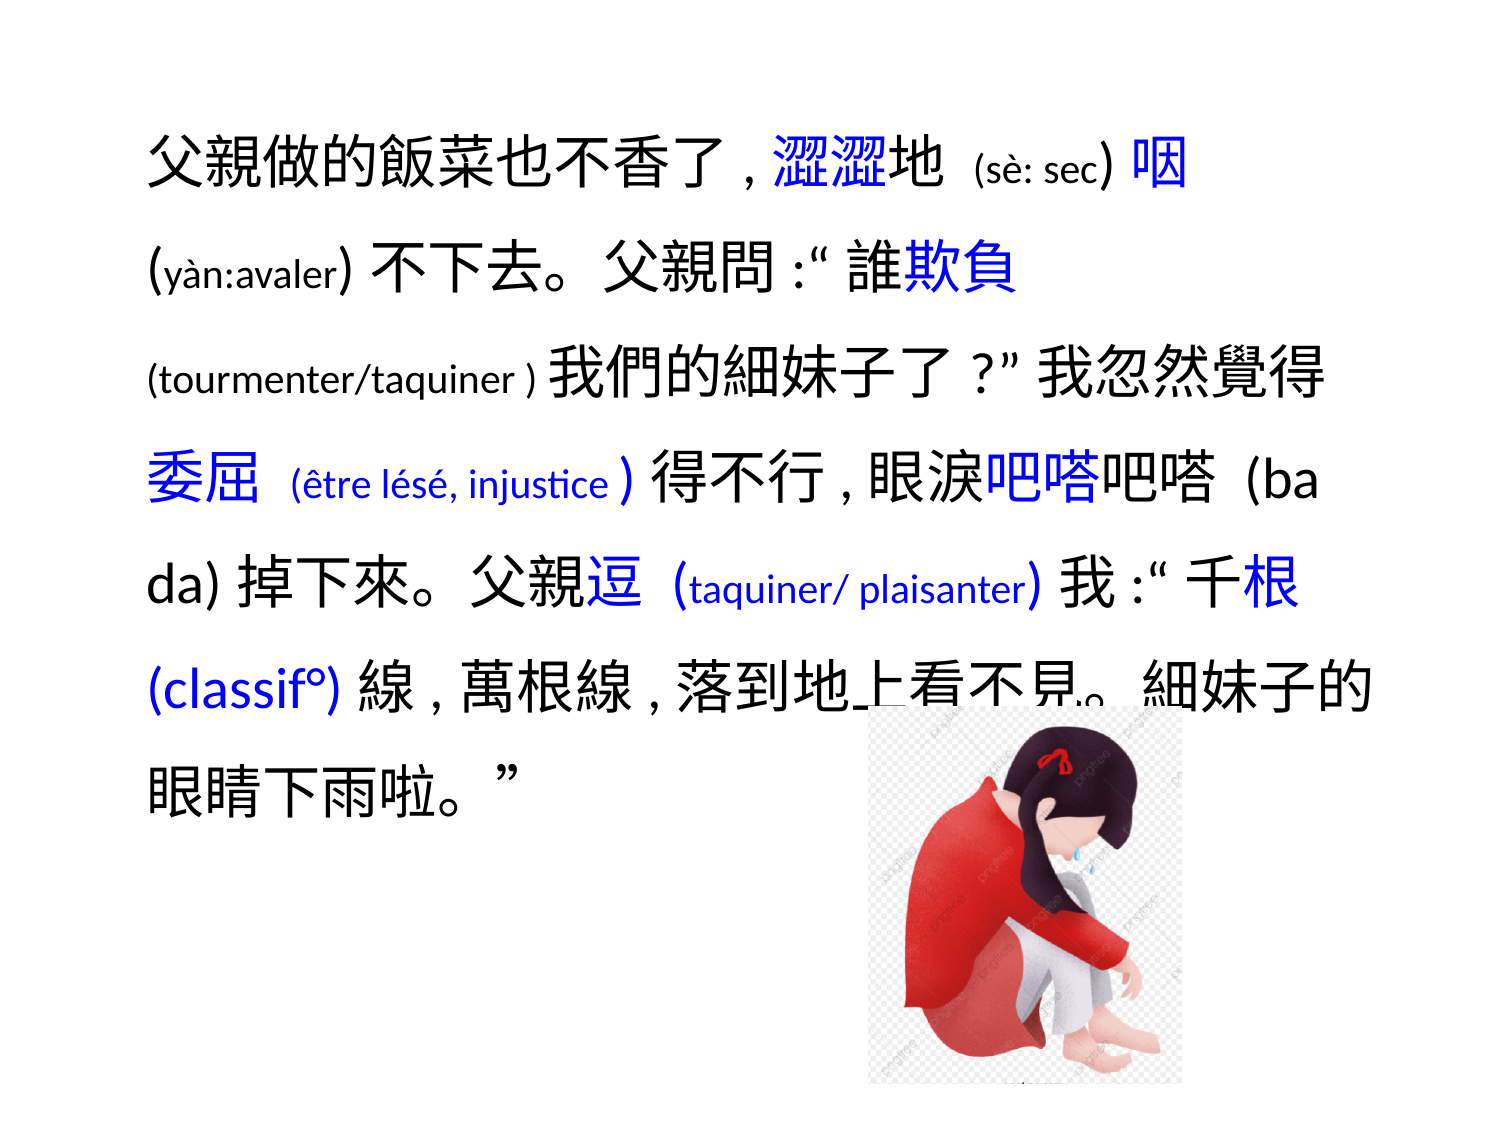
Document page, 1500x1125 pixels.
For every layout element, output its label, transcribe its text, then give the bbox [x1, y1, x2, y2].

text_box 父親做的飯菜也不香了,澀澀地 (sè: sec)咽(yàn:avaler)不下去。父親問:“誰欺負 (tourmenter/taquiner )我們的細妹子了?”我忽然覺得委屈 (être lésé, injustice )得不行,眼淚吧嗒吧嗒 (ba da)掉下來。父親逗 (taquiner/ plaisanter)我:“千根 (classif°)線,萬根線,落到地上看不見。細妹子的眼睛下雨啦。” [131, 83, 1392, 833]
picture [867, 705, 1182, 1084]
